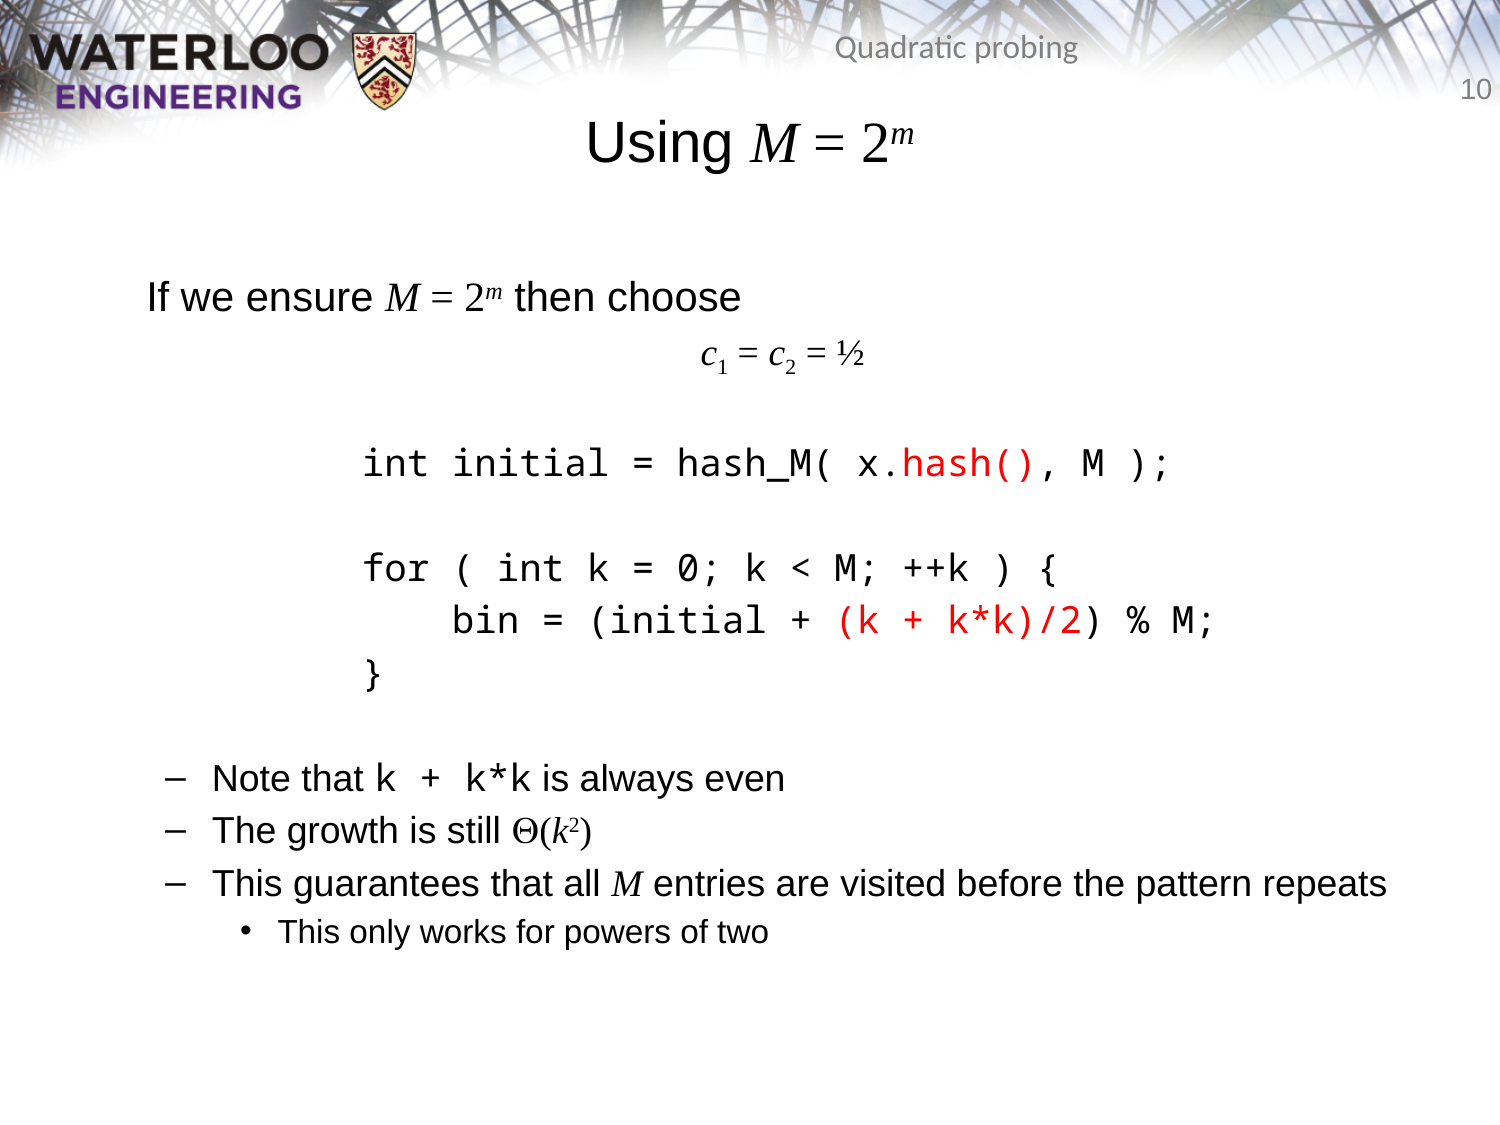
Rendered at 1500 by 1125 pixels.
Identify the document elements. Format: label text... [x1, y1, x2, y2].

picture [0, 0, 1500, 1125]
list If we ensure M = 2m then choose c1 = c2 = ½ int initial = hash_M( x.hash(), M ); for ( int k = 0; k < M; ++k ) { bin = (initial + (k + k*k)/2) % M; } Note that k + k*k is always even The growth is still Q(k2) This guarantees that all M entries are visited before the pattern repeats This only works for powers of two [74, 262, 1426, 1006]
title Using M = 2m [74, 44, 1426, 233]
